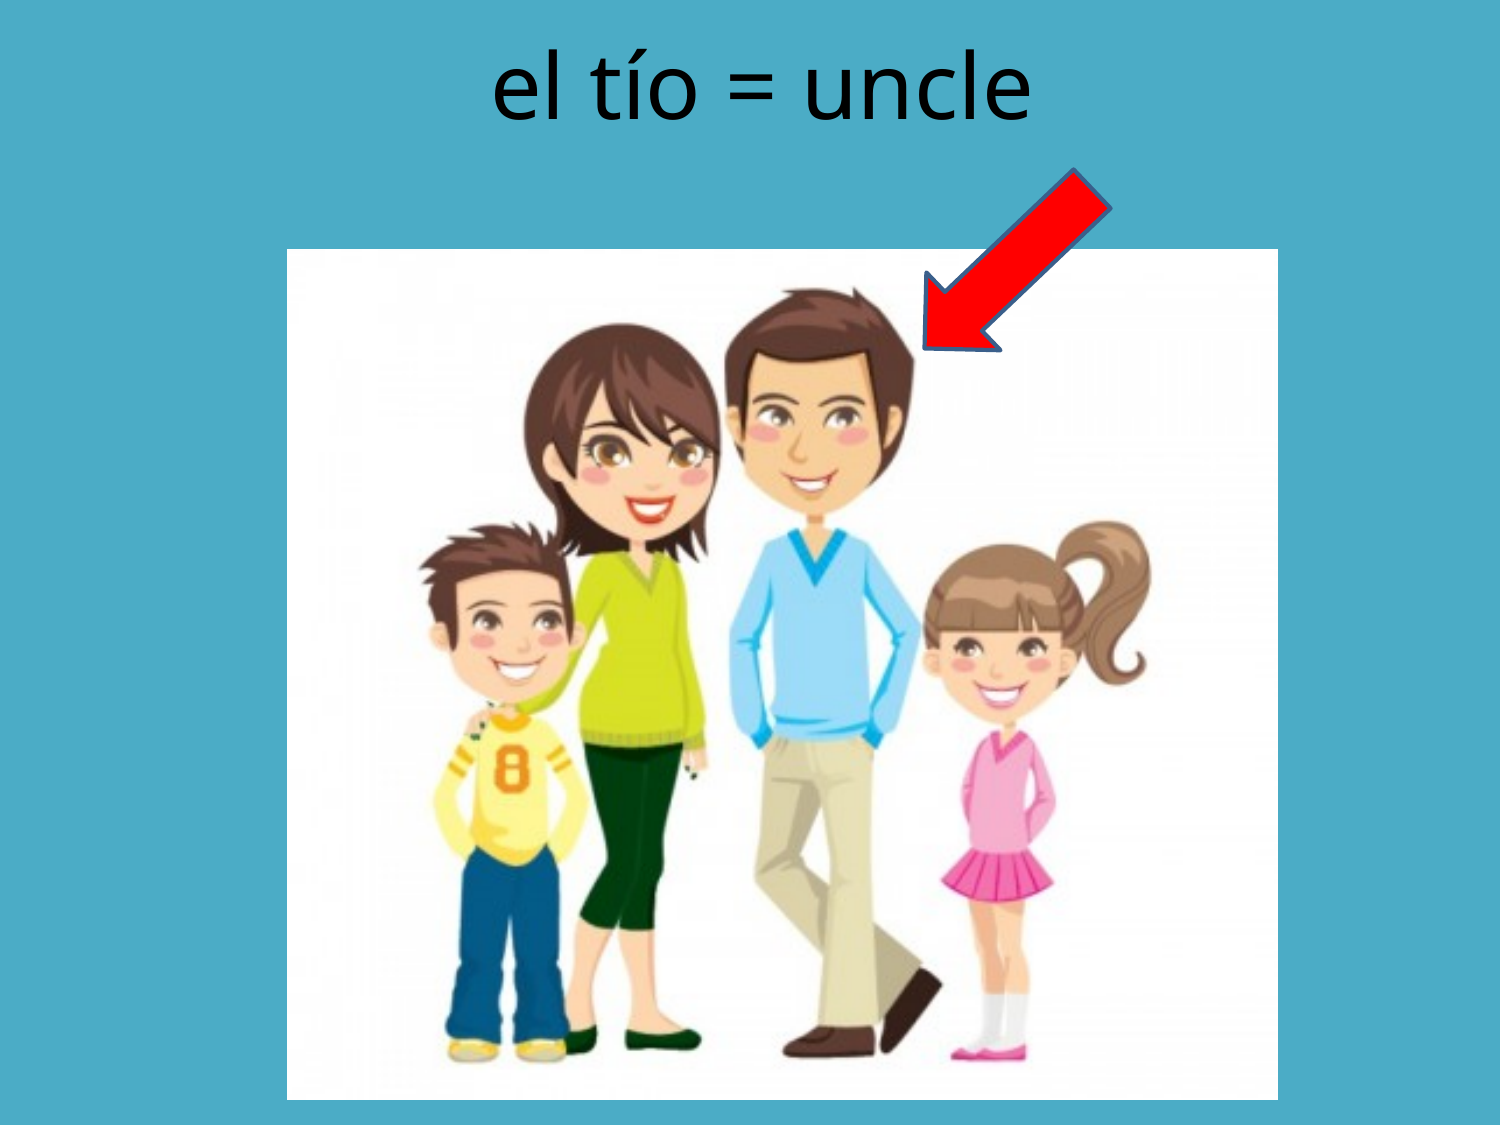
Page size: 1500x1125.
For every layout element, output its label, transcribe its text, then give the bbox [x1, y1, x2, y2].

title el tío = uncle [125, 1, 1400, 165]
picture [287, 249, 1278, 1101]
text_box [988, 167, 1113, 248]
